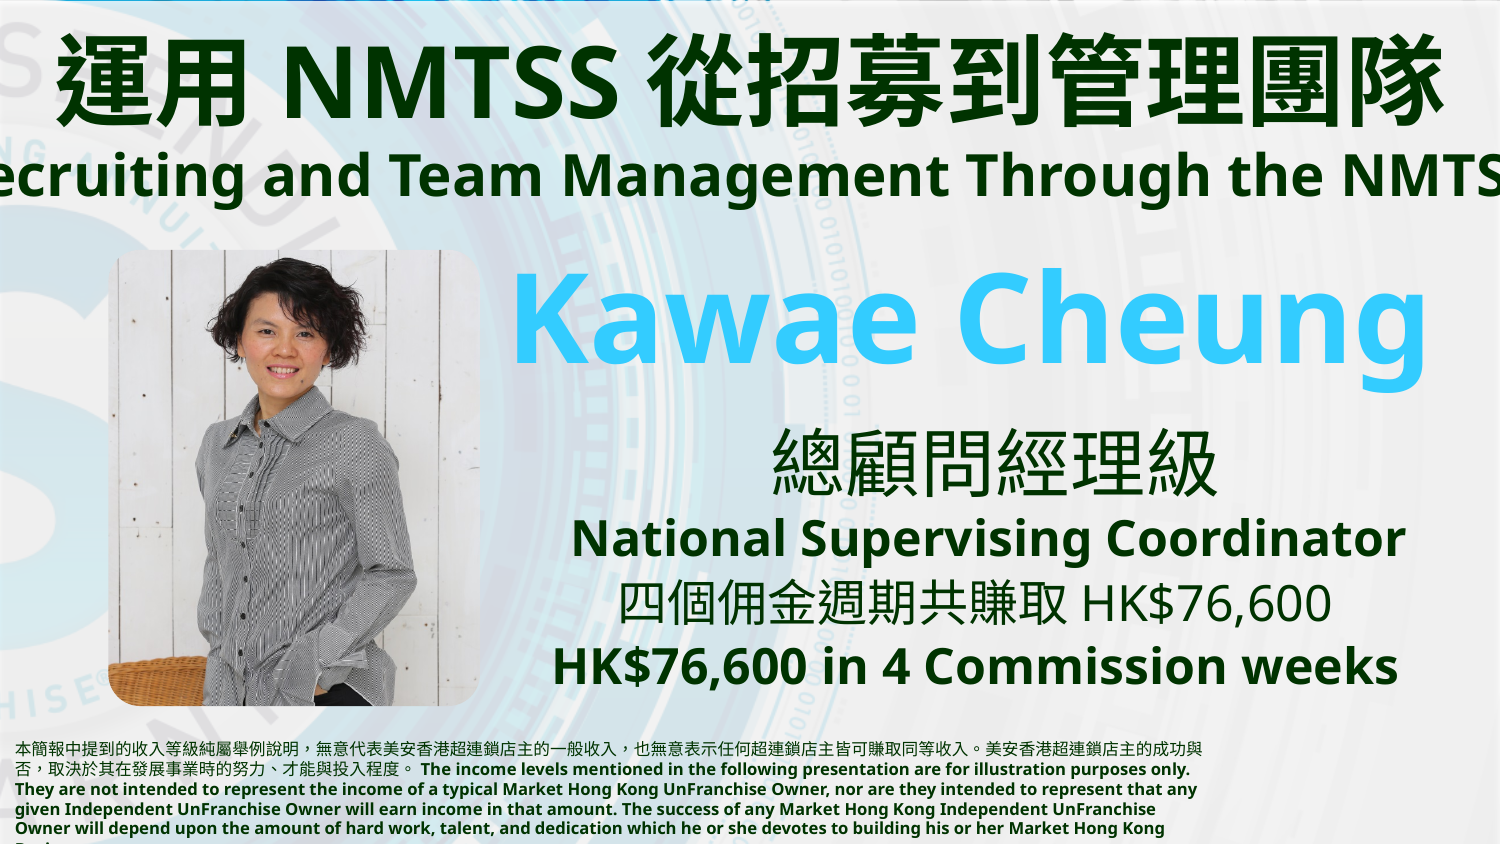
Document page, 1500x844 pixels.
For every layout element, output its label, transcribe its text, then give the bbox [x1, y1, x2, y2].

text_box Kawae Cheung [477, 231, 1462, 397]
text_box 四個佣金週期共賺取HK$76,600 HK$76,600 in 4 Commission weeks [524, 587, 1426, 702]
picture [108, 249, 481, 707]
text_box 本簡報中提到的收入等級純屬舉例說明，無意代表美安香港超連鎖店主的一般收入，也無意表示任何超連鎖店主皆可賺取同等收入。美安香港超連鎖店主的成功與否，取決於其在發展事業時的努力、才能與投入程度。The income levels mentioned in the following presentation are for illustration purposes only. They are not intended to represent the income of a typical Market Hong Kong UnFranchise Owner, nor are they intended to represent that any given Independent UnFranchise Owner will earn income in that amount. The success of any Market Hong Kong Independent UnFranchise Owner will depend upon the amount of hard work, talent, and dedication which he or she devotes to building his or her Market Hong Kong Business. [0, 731, 1225, 844]
text_box 總顧問經理級 National Supervising Coordinator [511, 409, 1480, 574]
text_box 運用NMTSS從招募到管理團隊 Recruiting and Team Management Through the NMTSS [0, 10, 1500, 216]
